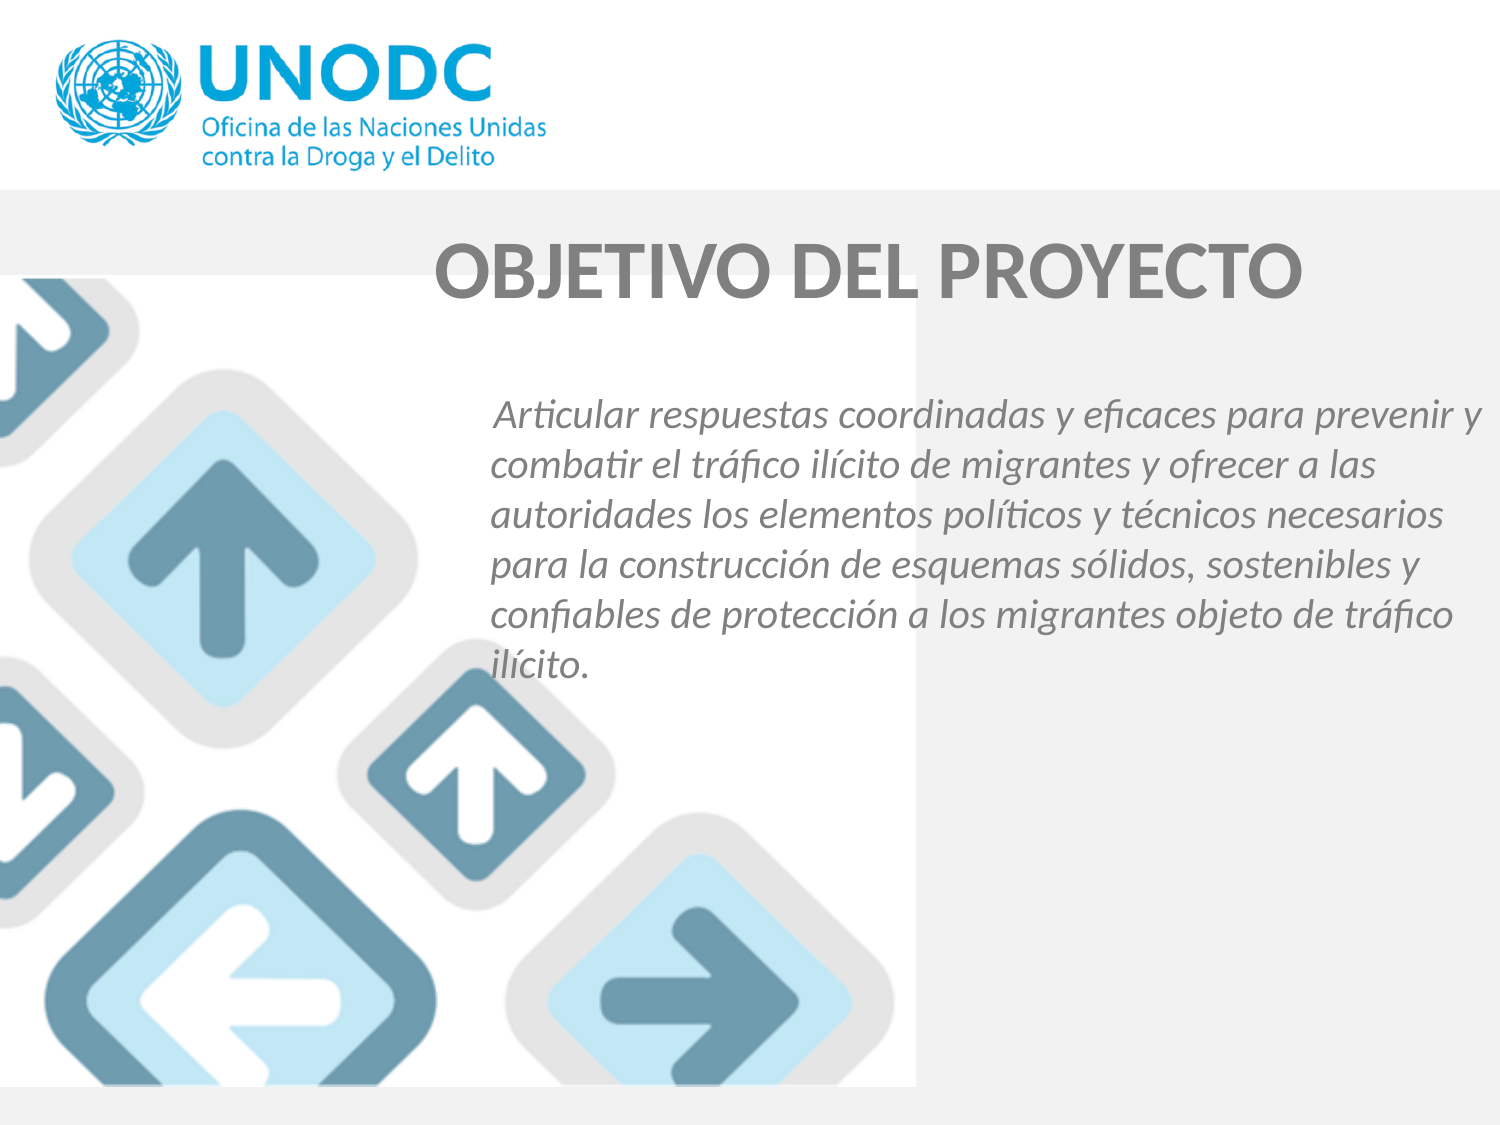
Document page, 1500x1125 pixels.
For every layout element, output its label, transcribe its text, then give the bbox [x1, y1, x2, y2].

list OBJETIVO DEL PROYECTO Articular respuestas coordinadas y eficaces para prevenir y combatir el tráfico ilícito de migrantes y ofrecer a las autoridades los elementos políticos y técnicos necesarios para la construcción de esquemas sólidos, sostenibles y confiables de protección a los migrantes objeto de tráfico ilícito.. [419, 208, 1500, 965]
picture [0, 275, 916, 1087]
picture [51, 35, 551, 176]
text_box [0, 0, 1500, 190]
